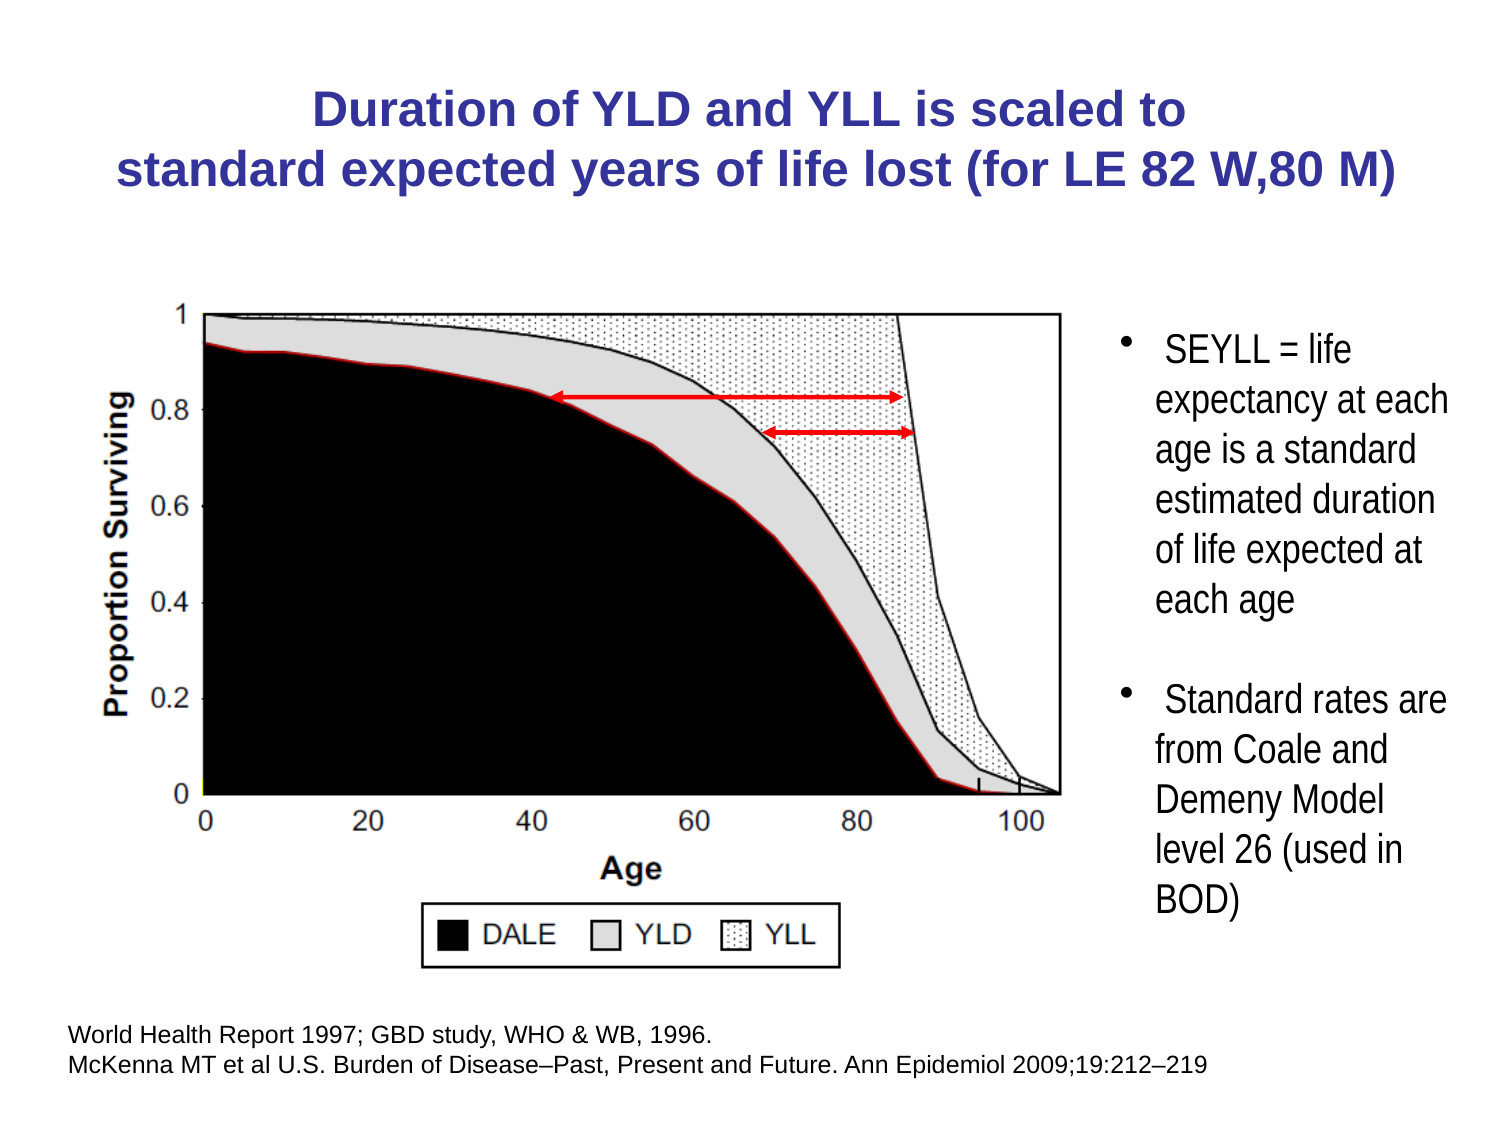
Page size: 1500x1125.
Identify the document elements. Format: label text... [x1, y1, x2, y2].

text_box SEYLL = life expectancy at each age is a standard estimated duration of life expected at each age Standard rates are from Coale and Demeny Model level 26 (used in BOD) [1104, 314, 1465, 980]
title Duration of YLD and YLL is scaled to standard expected years of life lost (for LE 82 W,80 M) [52, 42, 1461, 231]
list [76, 255, 1080, 992]
text_box World Health Report 1997; GBD study, WHO & WB, 1996. McKenna MT et al U.S. Burden of Disease–Past, Present and Future. Ann Epidemiol 2009;19:212–219 [53, 1011, 1356, 1086]
